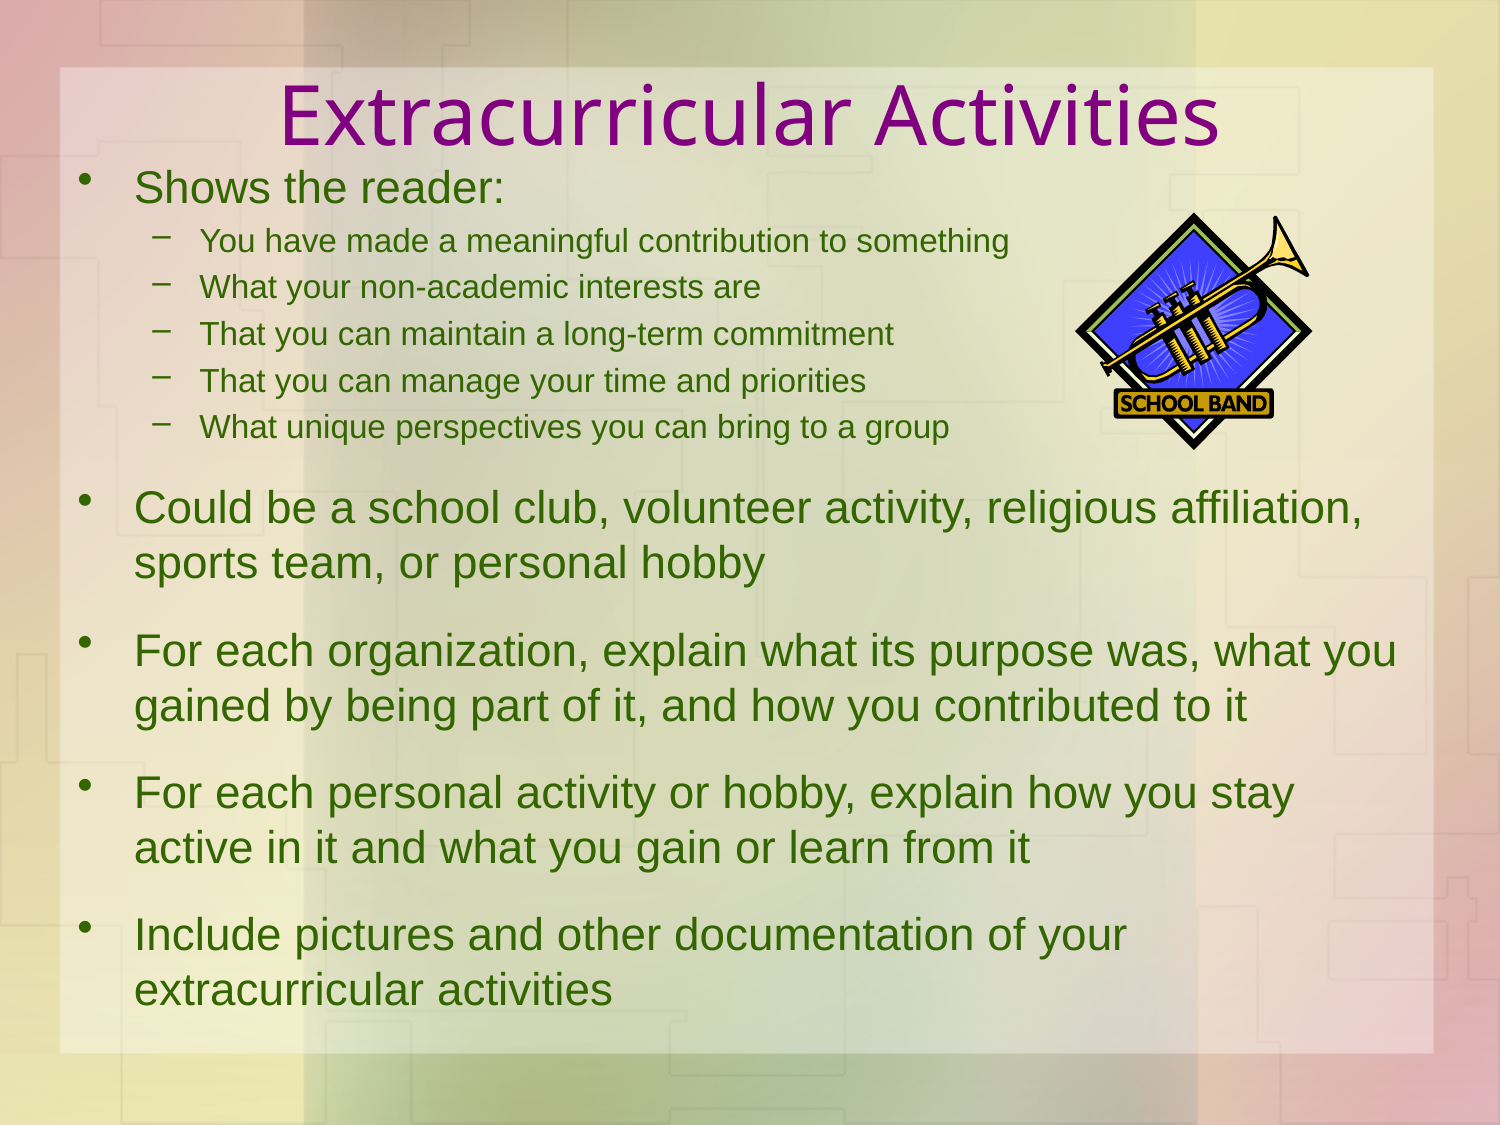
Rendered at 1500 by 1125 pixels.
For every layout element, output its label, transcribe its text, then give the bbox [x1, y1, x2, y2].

picture [0, 0, 1500, 1125]
list Shows the reader: You have made a meaningful contribution to something What your non-academic interests are That you can maintain a long-term commitment That you can manage your time and priorities What unique perspectives you can bring to a group Could be a school club, volunteer activity, religious affiliation, sports team, or personal hobby For each organization, explain what its purpose was, what you gained by being part of it, and how you contributed to it For each personal activity or hobby, explain how you stay active in it and what you gain or learn from it Include pictures and other documentation of your extracurricular activities [62, 149, 1438, 1075]
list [1074, 212, 1313, 451]
title Extracurricular Activities [112, 37, 1388, 149]
